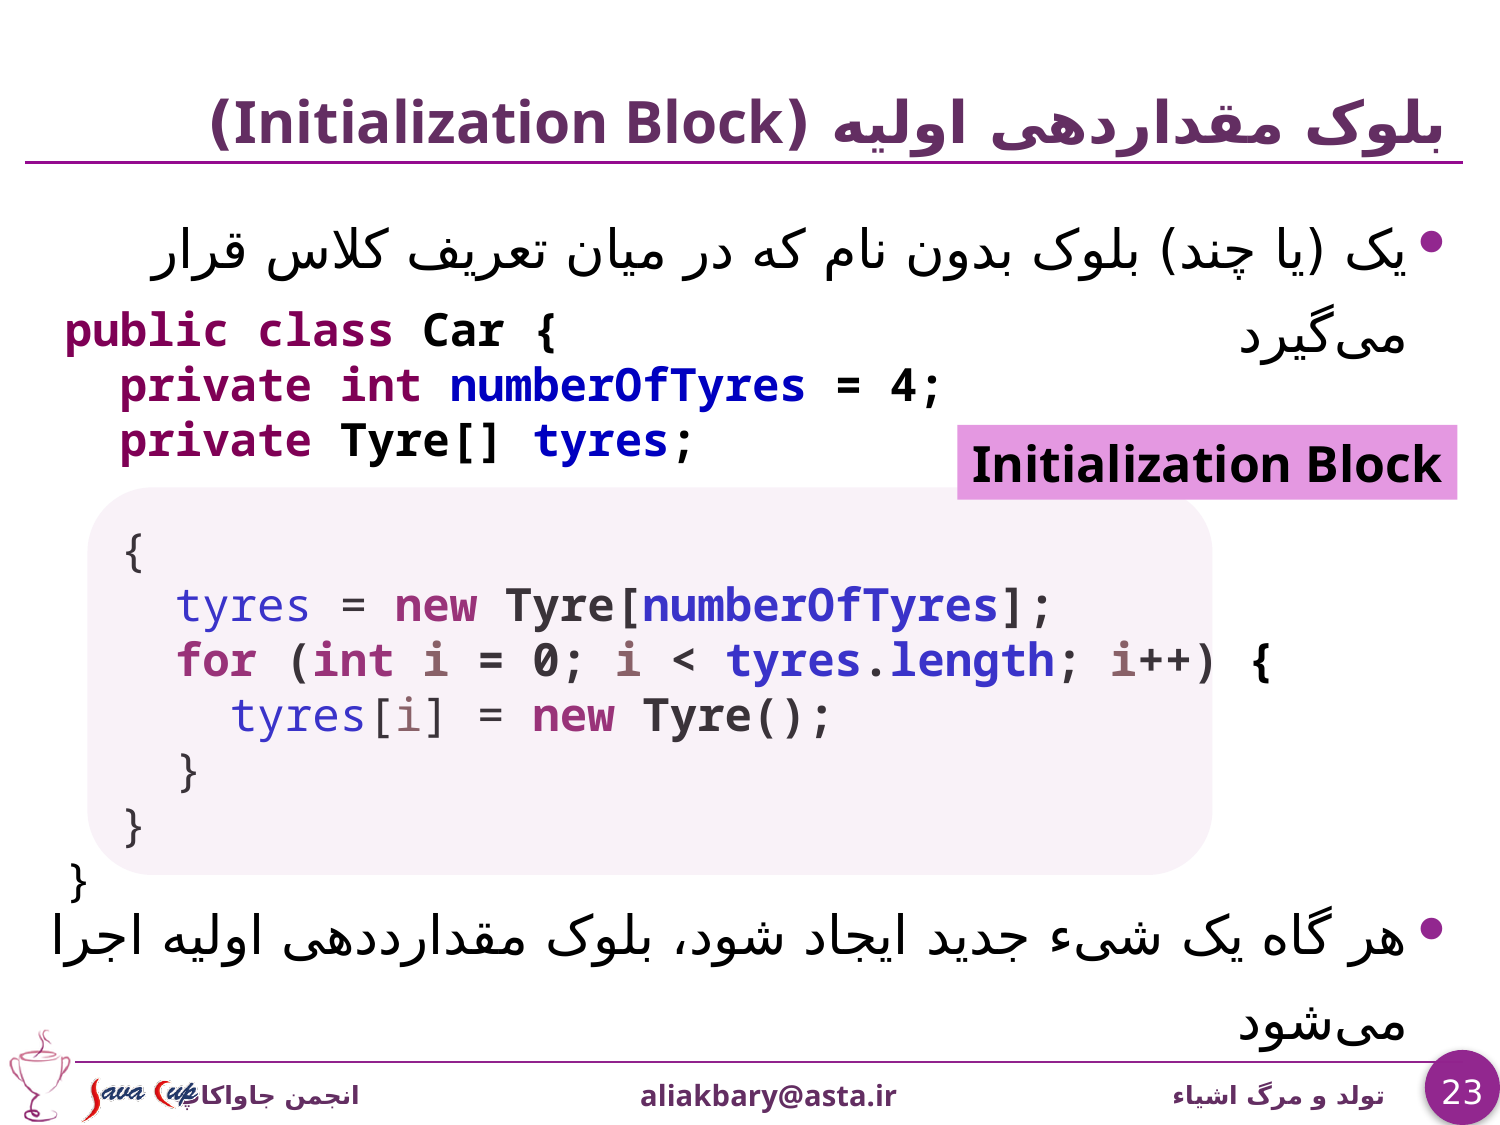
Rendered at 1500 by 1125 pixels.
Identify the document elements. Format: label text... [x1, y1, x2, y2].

text_box public class Car { private int numberOfTyres = 4; private Tyre[] tyres; { tyres = new Tyre[numberOfTyres]; for (int i = 0; i < tyres.length; i++) { tyres[i] = new Tyre(); } } } [49, 293, 1338, 913]
picture [6, 1028, 75, 1125]
text_box [85, 485, 1215, 878]
title بلوک مقداردهی اولیه (Initialization Block) [24, 37, 1463, 163]
list یک (یا چند) بلوک بدون نام که در میان تعريف کلاس قرار می‌گیرد هر گاه یک شیء جدید ایجاد شود، بلوک مقدارددهی اولیه اجرا می‌شود [24, 187, 1463, 1063]
text_box Initialization Block [957, 424, 1458, 500]
picture [79, 1076, 200, 1125]
